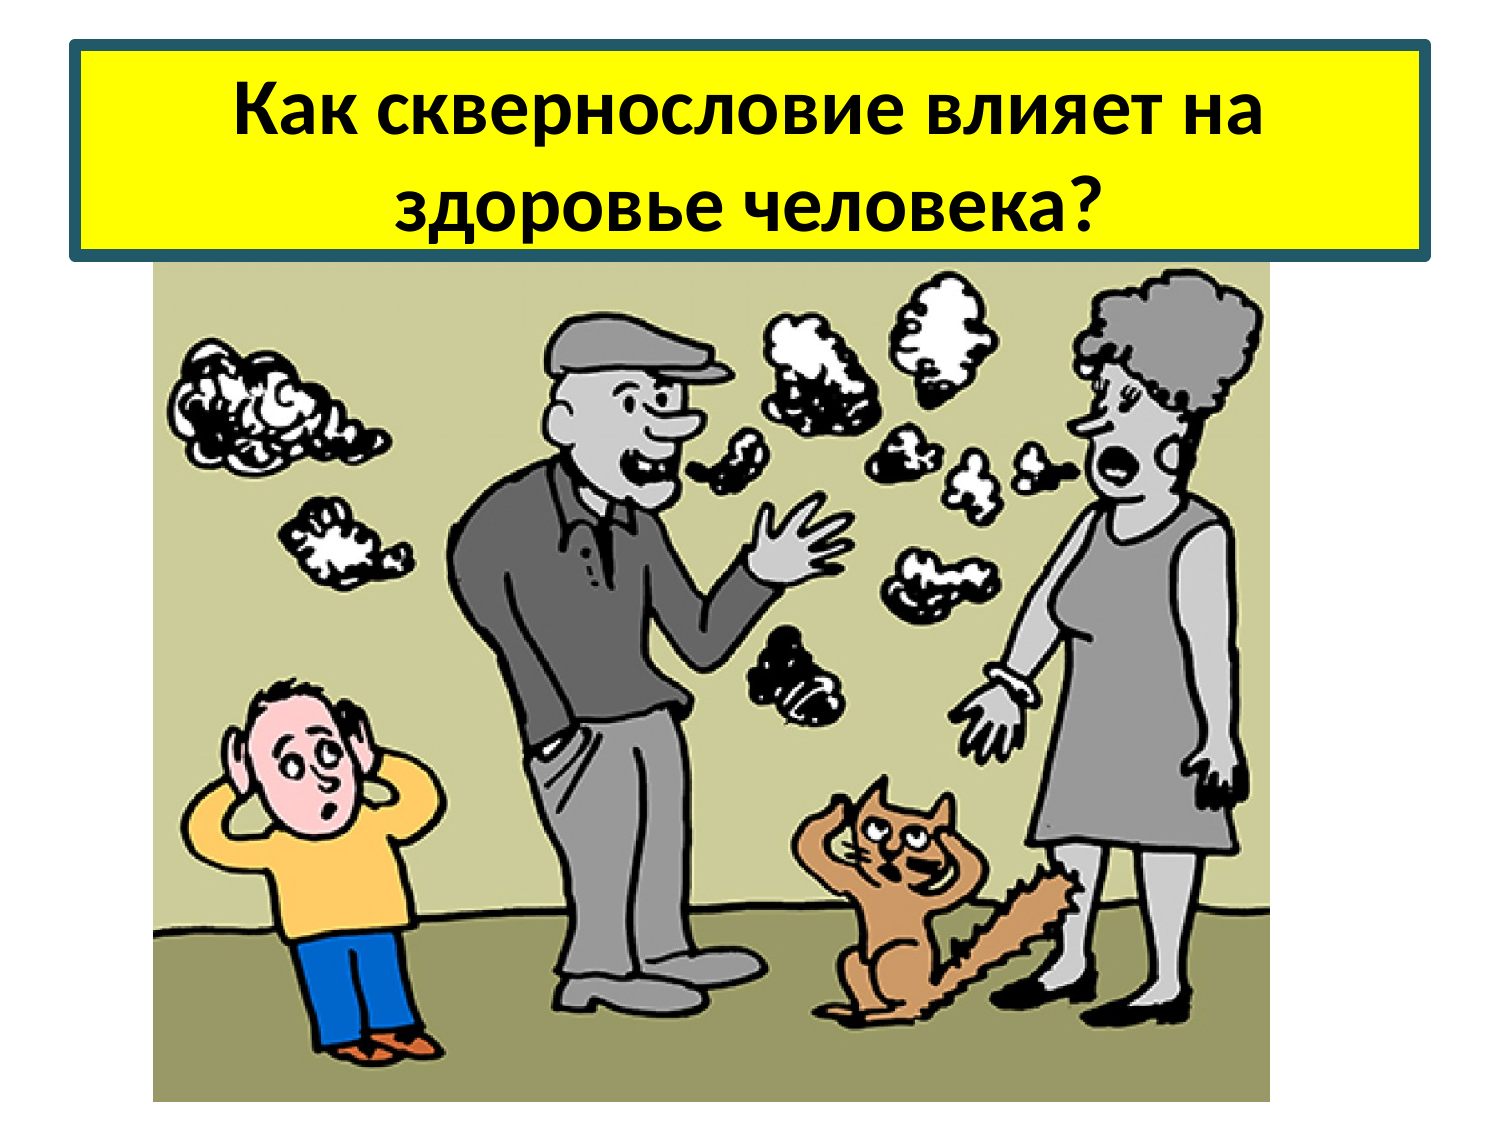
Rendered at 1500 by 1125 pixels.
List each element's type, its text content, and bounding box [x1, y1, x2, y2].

title Как сквернословие влияет на здоровье человека? [75, 45, 1425, 256]
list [152, 262, 1270, 1102]
